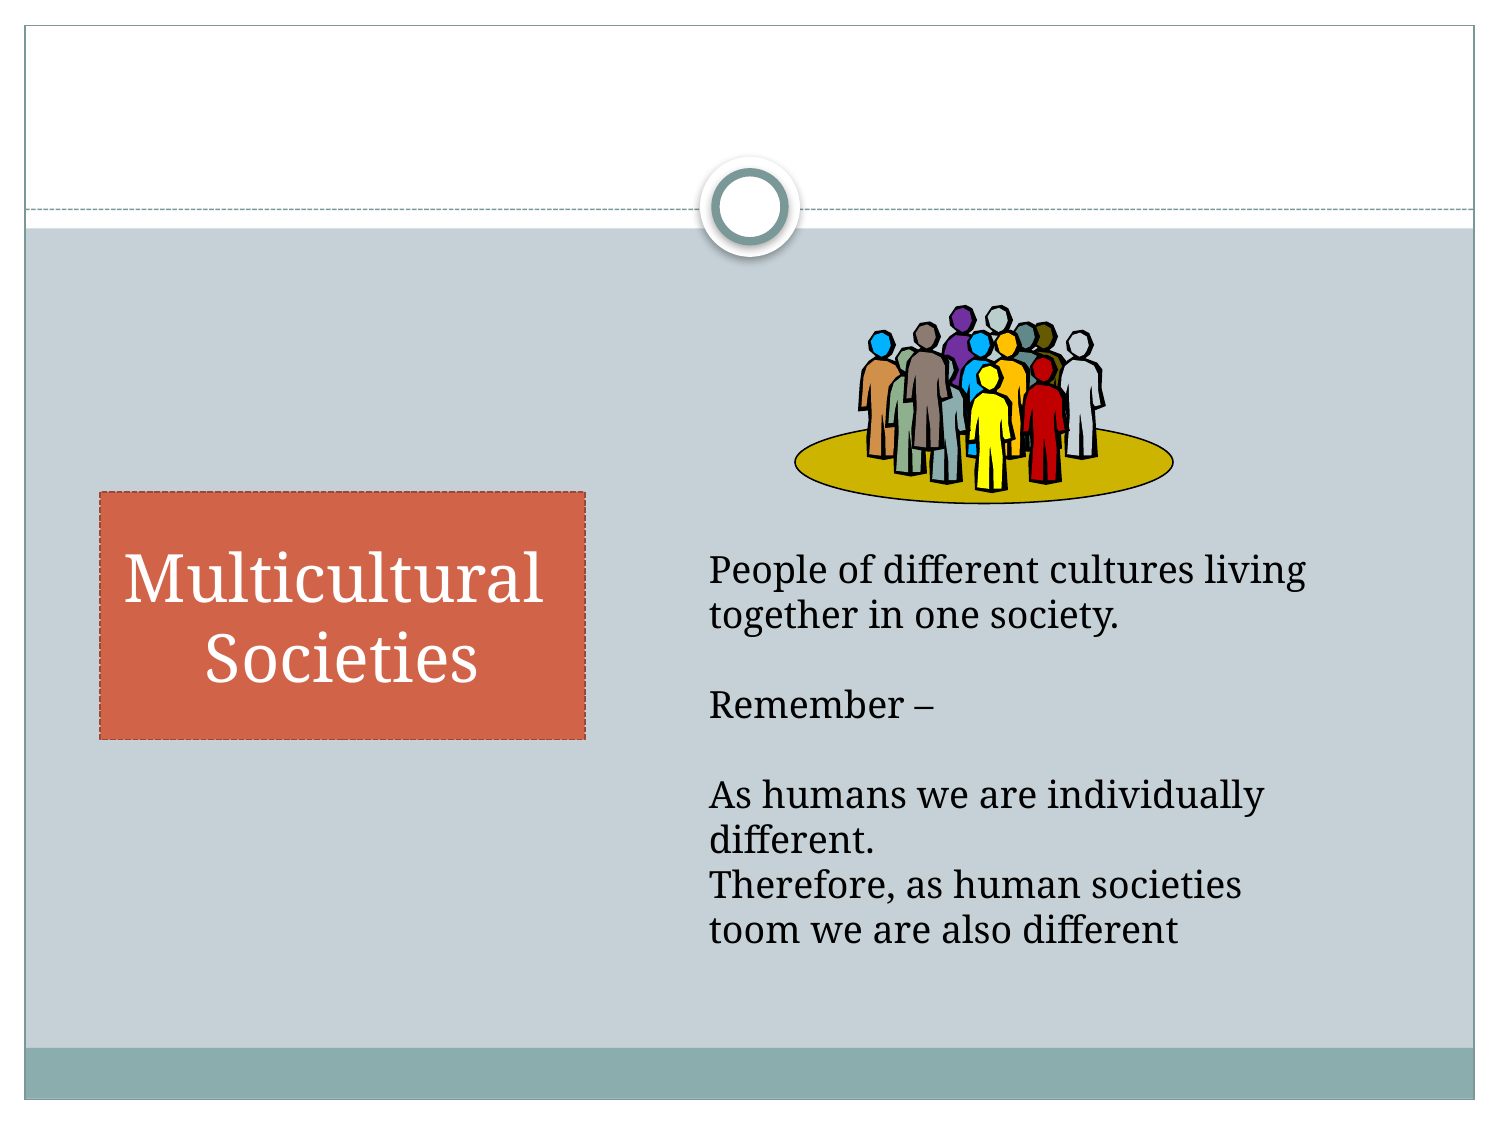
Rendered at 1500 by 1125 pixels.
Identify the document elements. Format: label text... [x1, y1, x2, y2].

text_box Multicultural Societies [99, 491, 586, 740]
text_box People of different cultures living together in one society. Remember – As humans we are individually different. Therefore, as human societies toom we are also different [694, 538, 1356, 959]
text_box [794, 304, 1174, 504]
